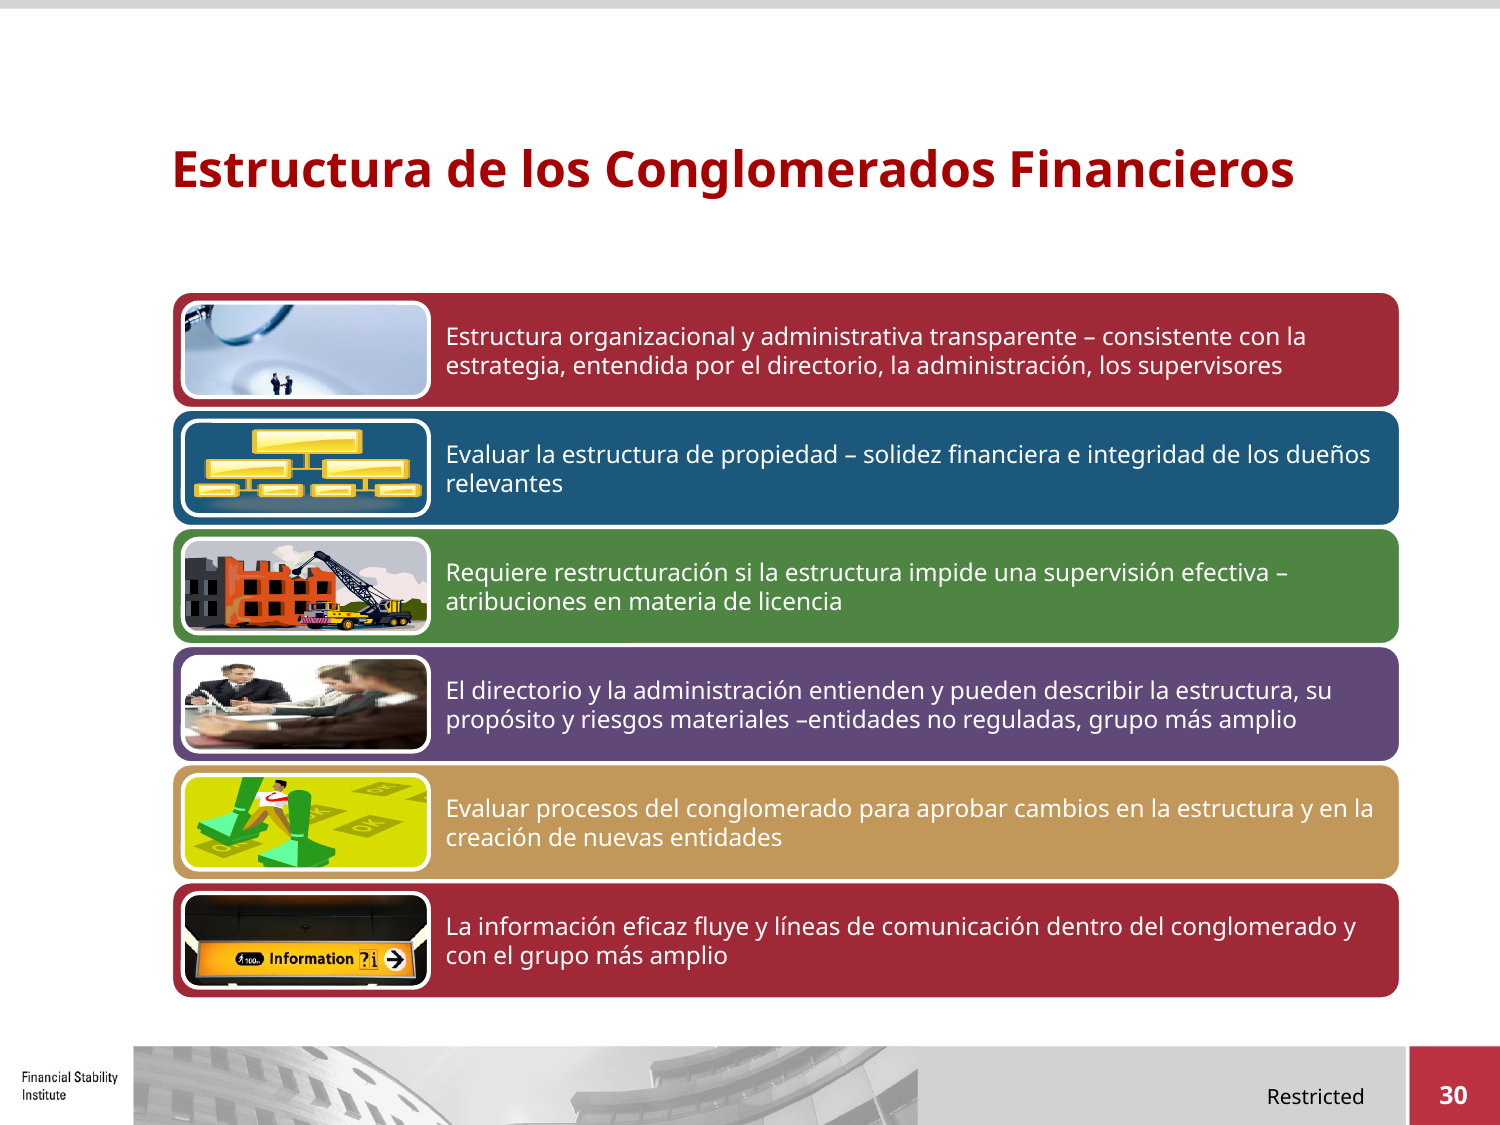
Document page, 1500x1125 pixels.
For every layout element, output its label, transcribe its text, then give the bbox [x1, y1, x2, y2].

title Estructura de los Conglomerados Financieros [171, 137, 1398, 214]
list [170, 290, 1402, 1000]
picture [21, 1044, 1500, 1125]
slide_number 30 [1407, 1072, 1500, 1125]
